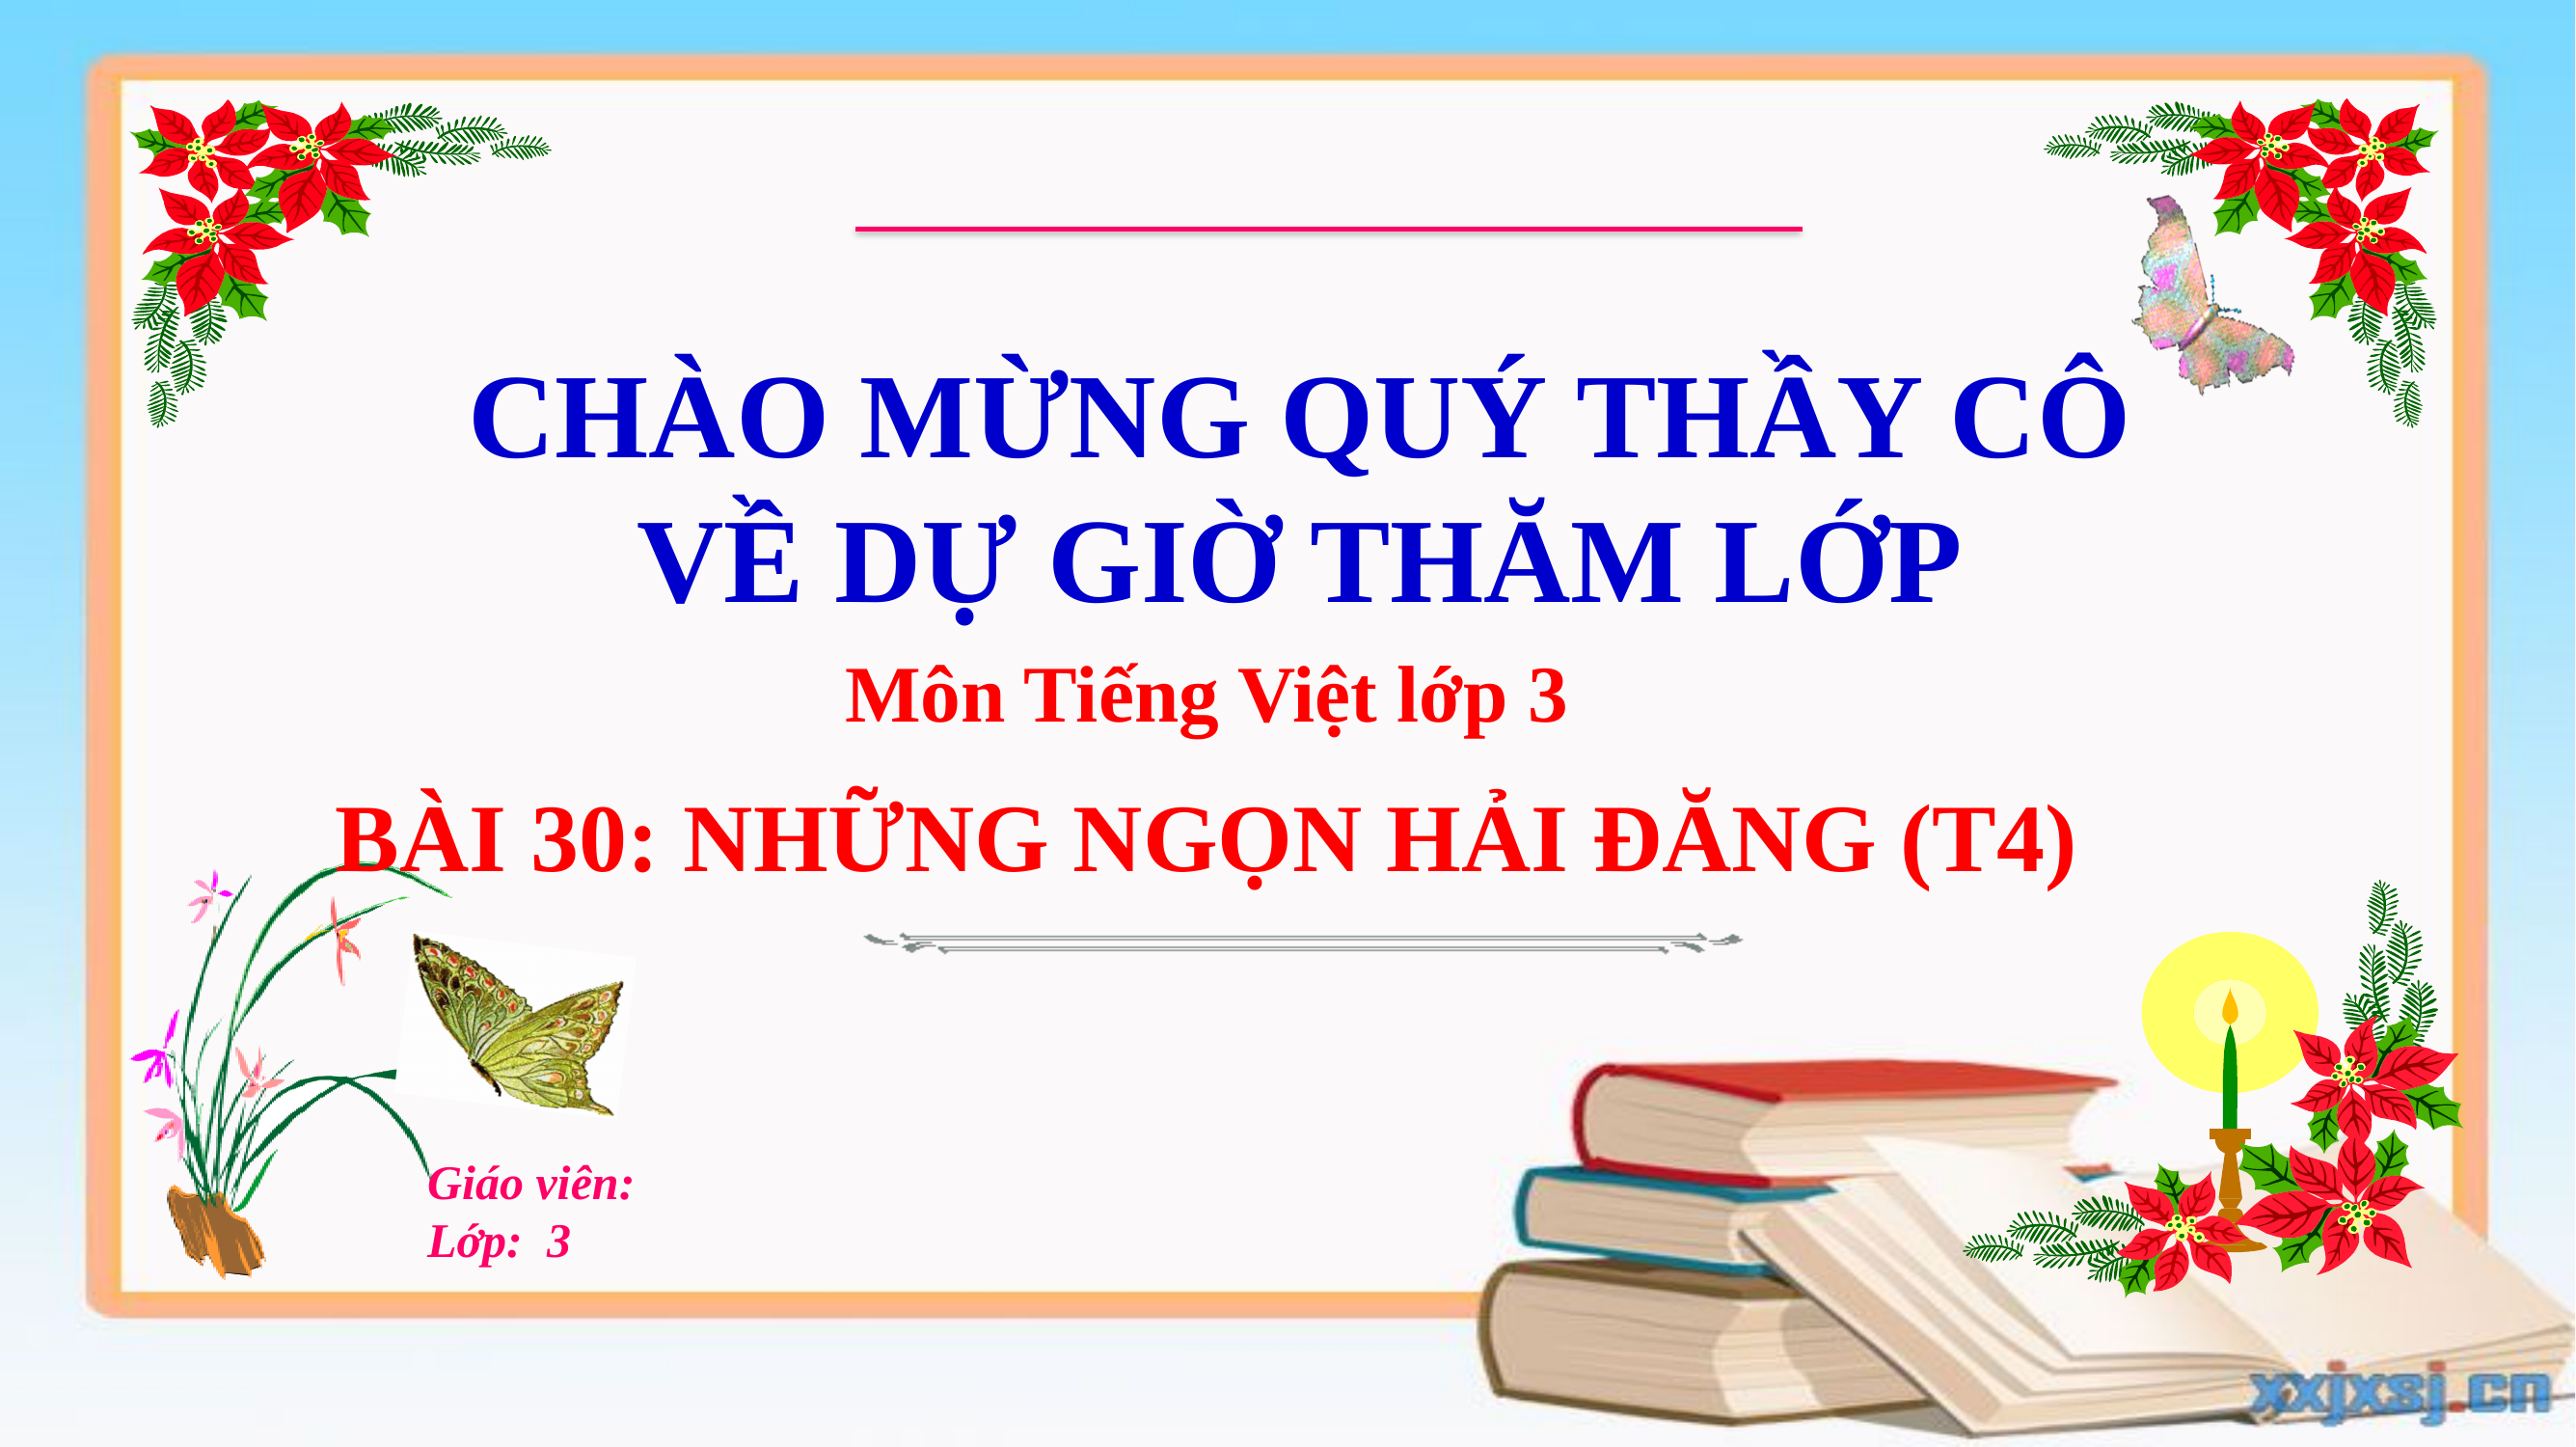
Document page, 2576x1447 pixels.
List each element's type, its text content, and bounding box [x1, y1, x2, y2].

picture [0, 0, 2576, 1447]
text_box Giáo viên: Lớp: 3 [456, 1139, 1350, 1278]
text_box CHÀO MỪNG QUÝ THẦY CÔ VỀ DỰ GIỜ THĂM LỚP [392, 325, 2208, 639]
text_box Môn Tiếng Việt lớp 3 BÀI 30: NHỮNG NGỌN HẢI ĐĂNG (T4) [187, 630, 2228, 902]
